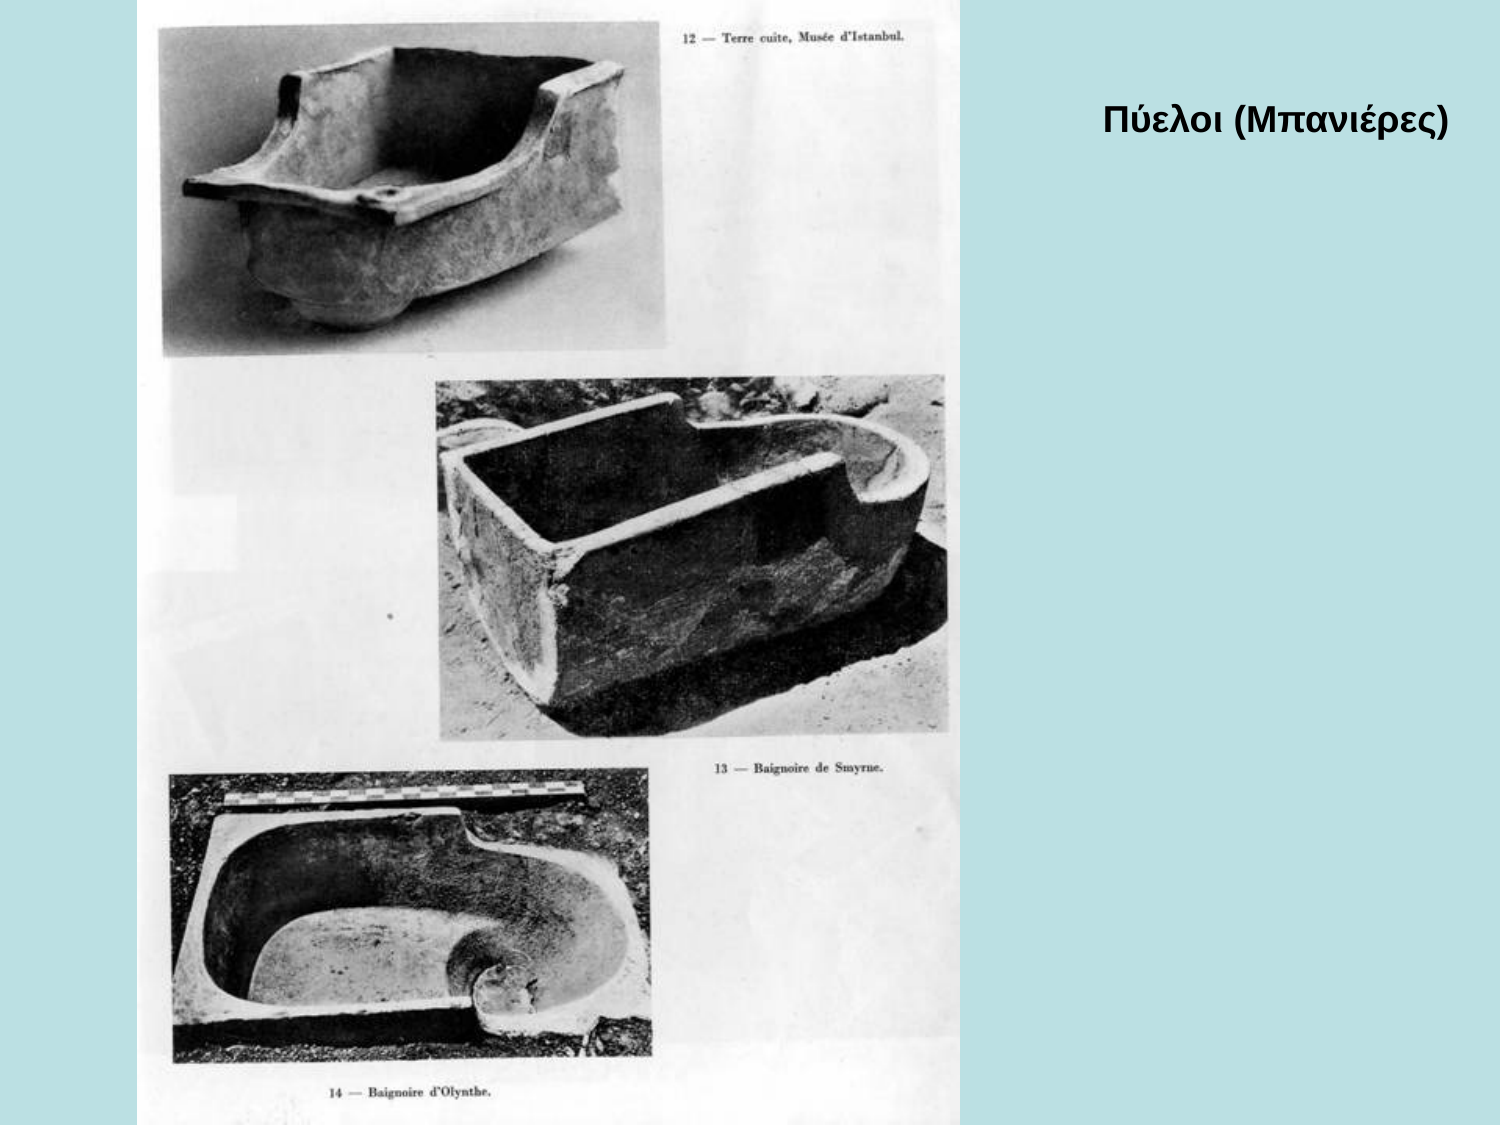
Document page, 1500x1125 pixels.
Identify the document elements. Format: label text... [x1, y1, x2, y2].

text_box Πύελοι (Μπανιέρες) [1088, 87, 1465, 148]
picture [137, 0, 961, 1125]
